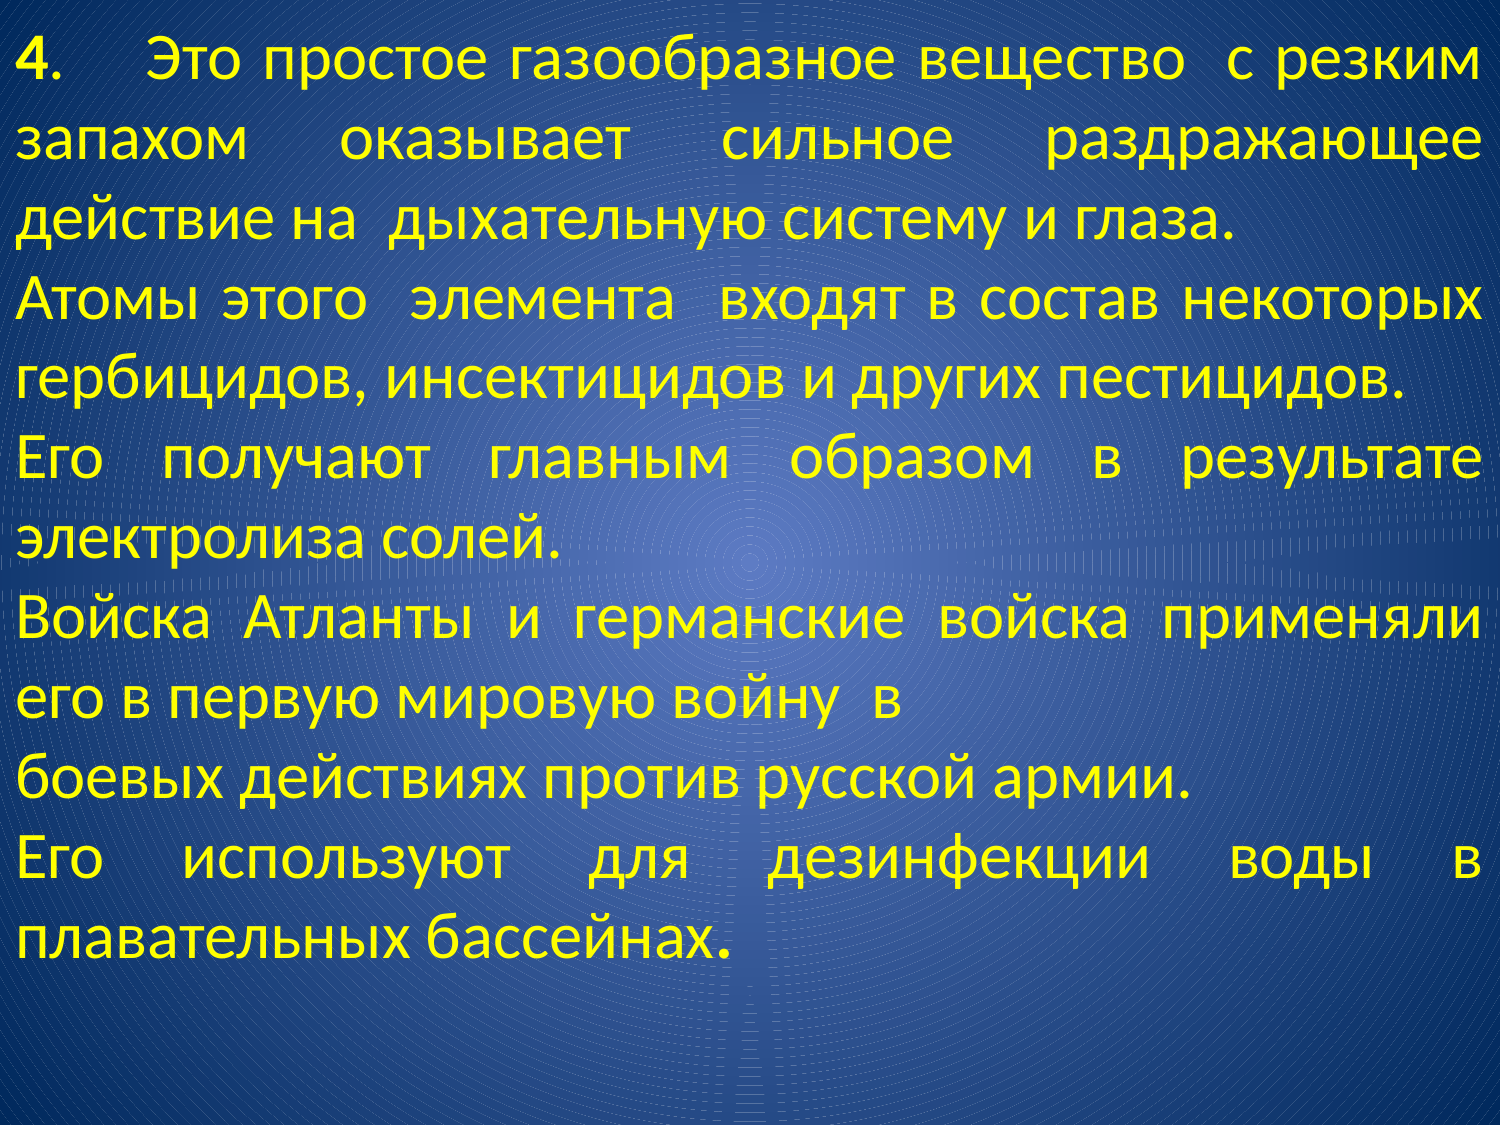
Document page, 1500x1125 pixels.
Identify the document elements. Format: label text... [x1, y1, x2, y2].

text_box 4. Это простое газообразное вещество с резким запахом оказывает сильное раздражающее действие на дыхательную систему и глаза. Атомы этого элемента входят в состав некоторых гербицидов, инсектицидов и других пестицидов. Его получают главным образом в результате электролиза солей. Войска Атланты и германские войска применяли его в первую мировую войну в боевых действиях против русской армии. Его используют для дезинфекции воды в плавательных бассейнах. [0, 5, 1500, 980]
